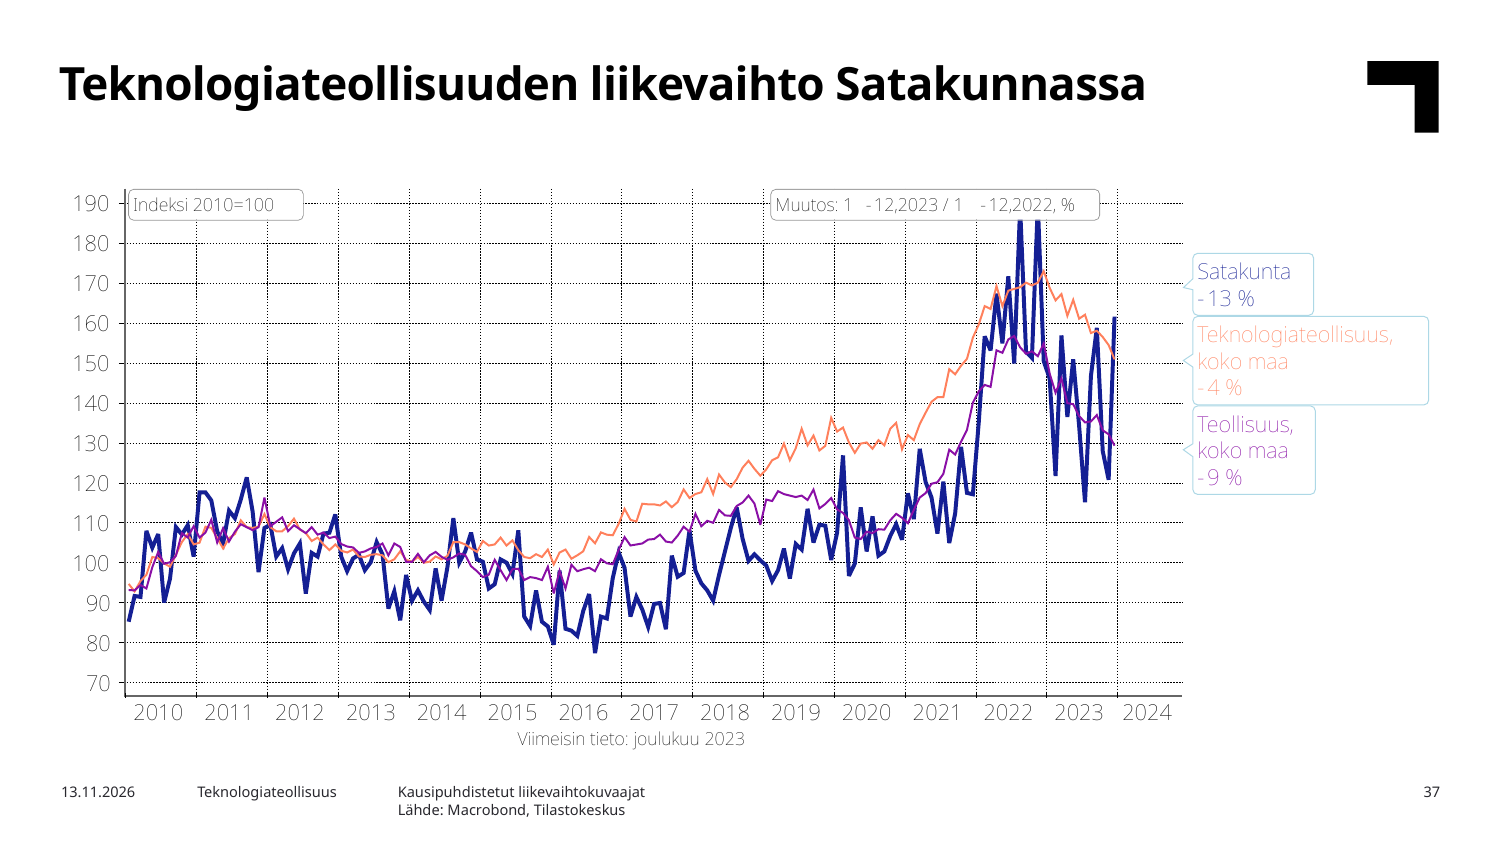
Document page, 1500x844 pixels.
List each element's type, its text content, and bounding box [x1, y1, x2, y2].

slide_number 37 [1313, 775, 1456, 803]
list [63, 180, 1438, 763]
footer Teknologiateollisuus [182, 775, 382, 803]
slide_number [46, 775, 182, 803]
list Teknologiateollisuuden liikevaihto Satakunnassa [41, 46, 1353, 153]
list Kausipuhdistetut liikevaihtokuvaajat Lähde: Macrobond, Tilastokeskus [382, 775, 871, 803]
